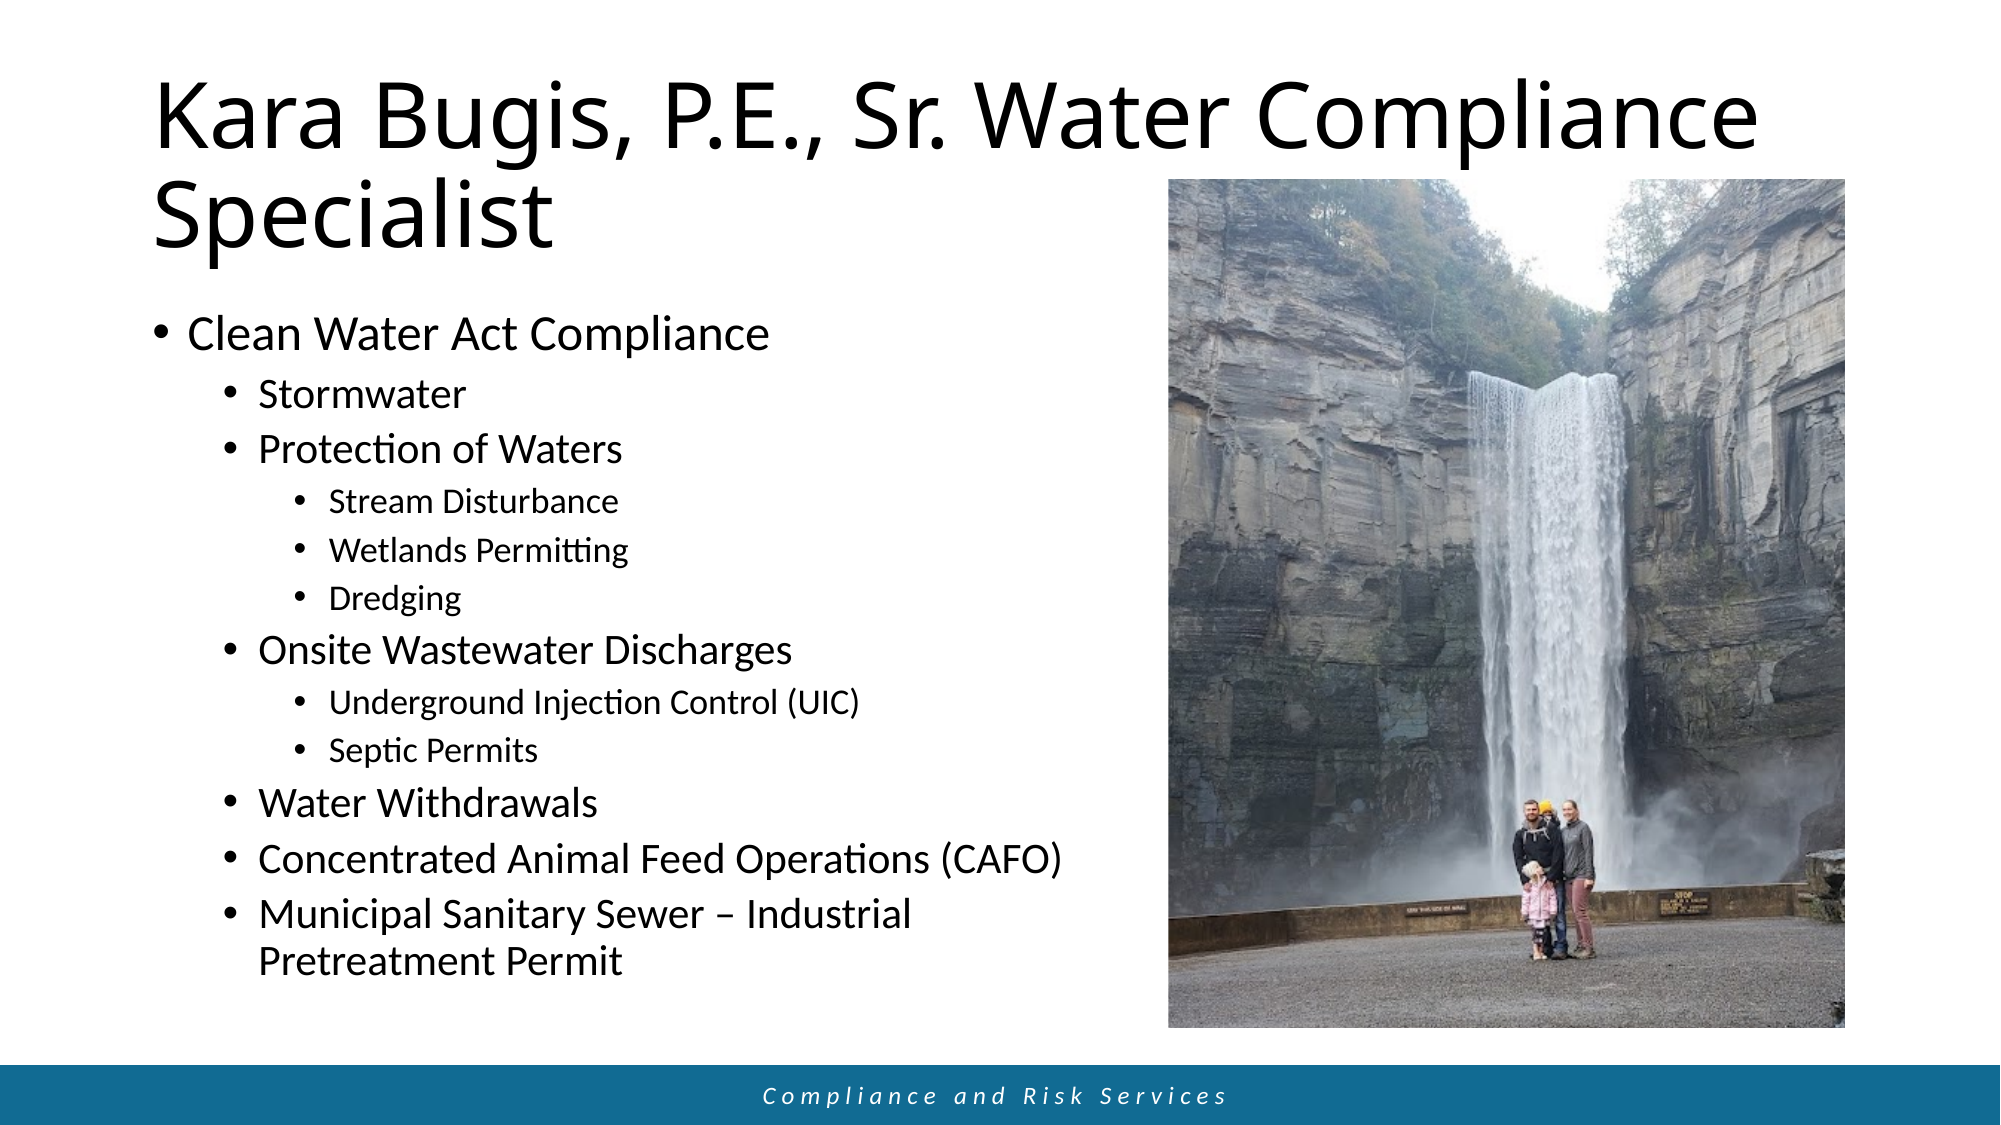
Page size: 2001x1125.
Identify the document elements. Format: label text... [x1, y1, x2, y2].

list Clean Water Act Compliance Stormwater Protection of Waters Stream Disturbance Wetlands Permitting Dredging Onsite Wastewater Discharges Underground Injection Control (UIC) Septic Permits Water Withdrawals Concentrated Animal Feed Operations (CAFO) Municipal Sanitary Sewer – Industrial Pretreatment Permit [137, 299, 1081, 1014]
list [1168, 179, 1846, 1028]
title Kara Bugis, P.E., Sr. Water Compliance Specialist [137, 59, 1863, 278]
